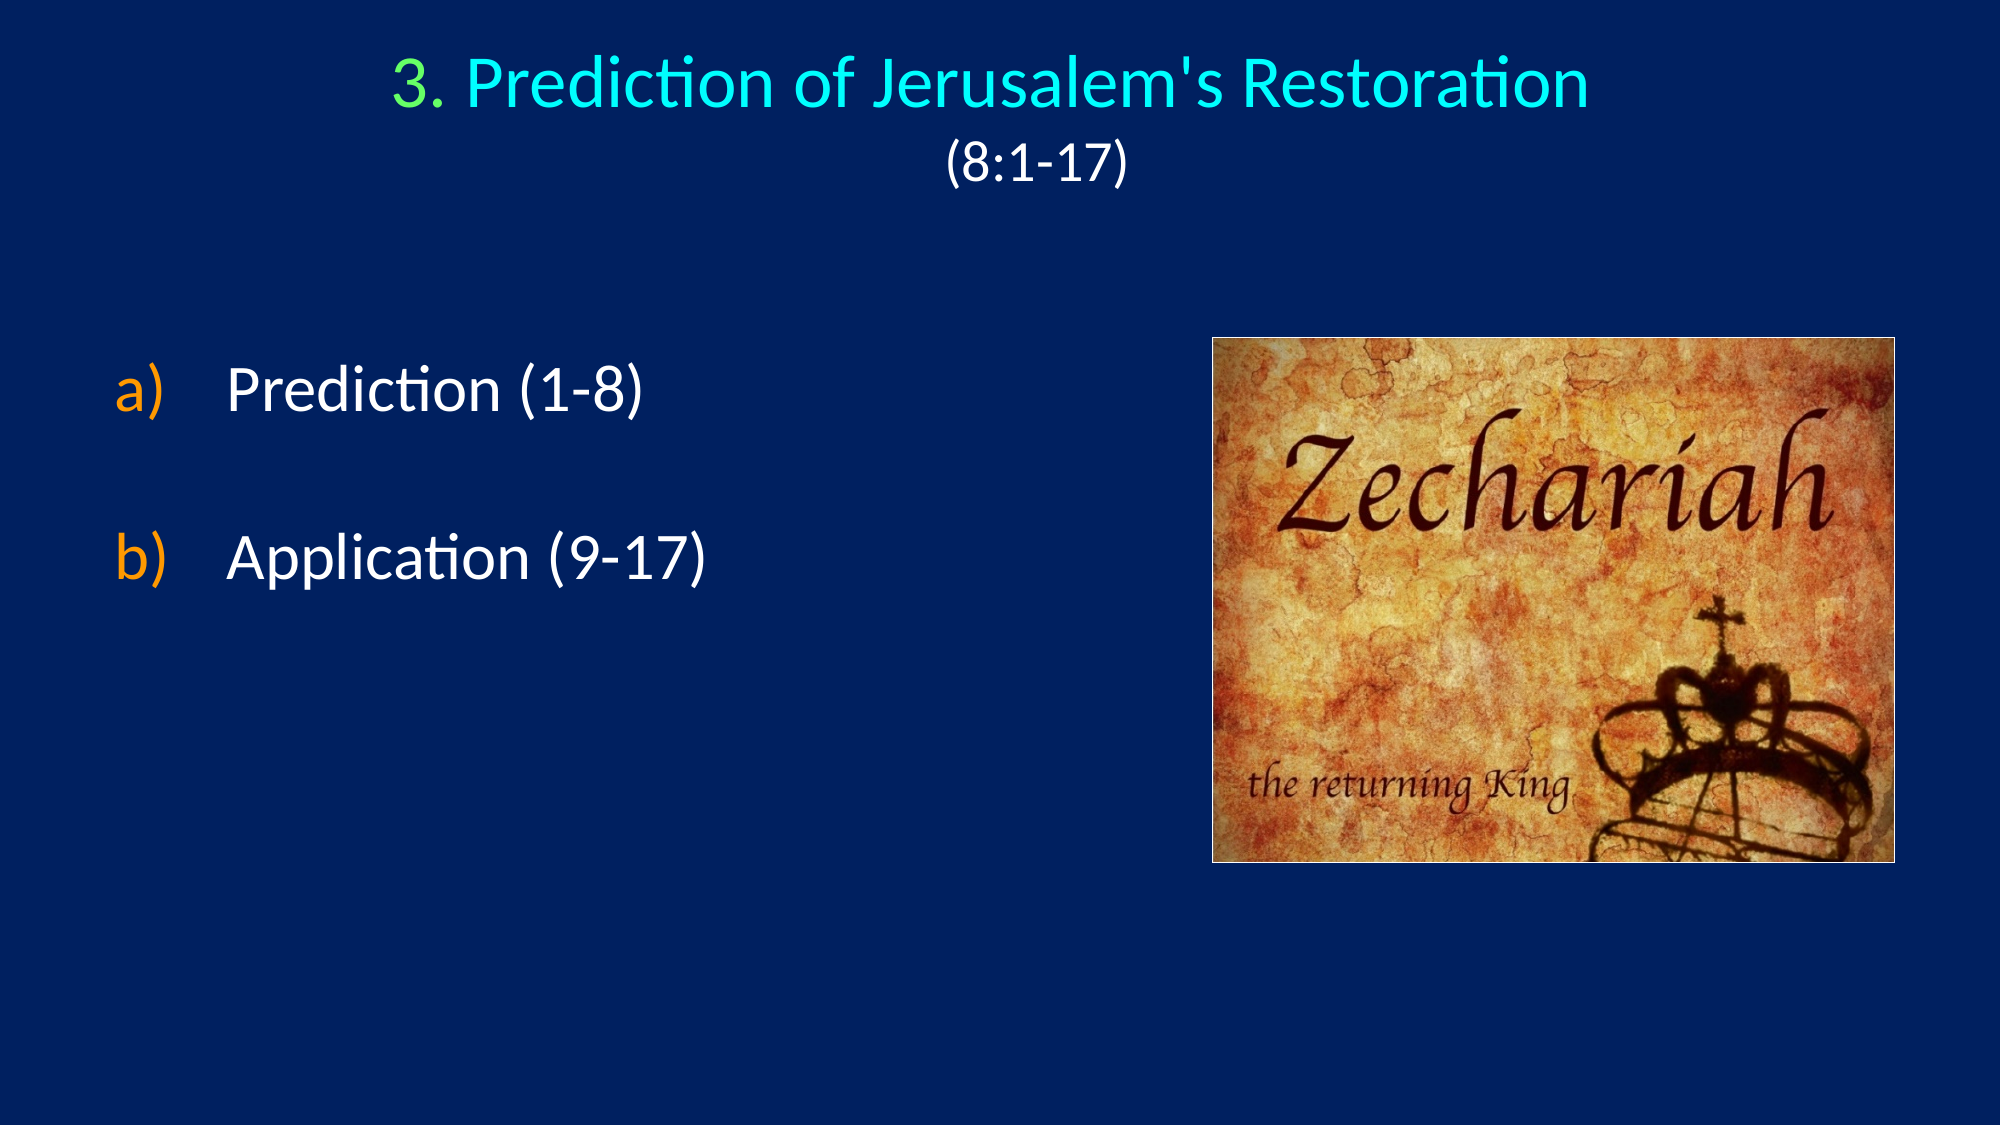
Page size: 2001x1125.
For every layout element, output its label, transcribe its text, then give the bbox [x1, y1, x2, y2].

picture [1212, 337, 1895, 863]
list Prediction (1-8) Application (9-17) [99, 337, 1077, 863]
title Prediction of Jerusalem's Restoration (8:1-17) [131, 37, 1869, 188]
